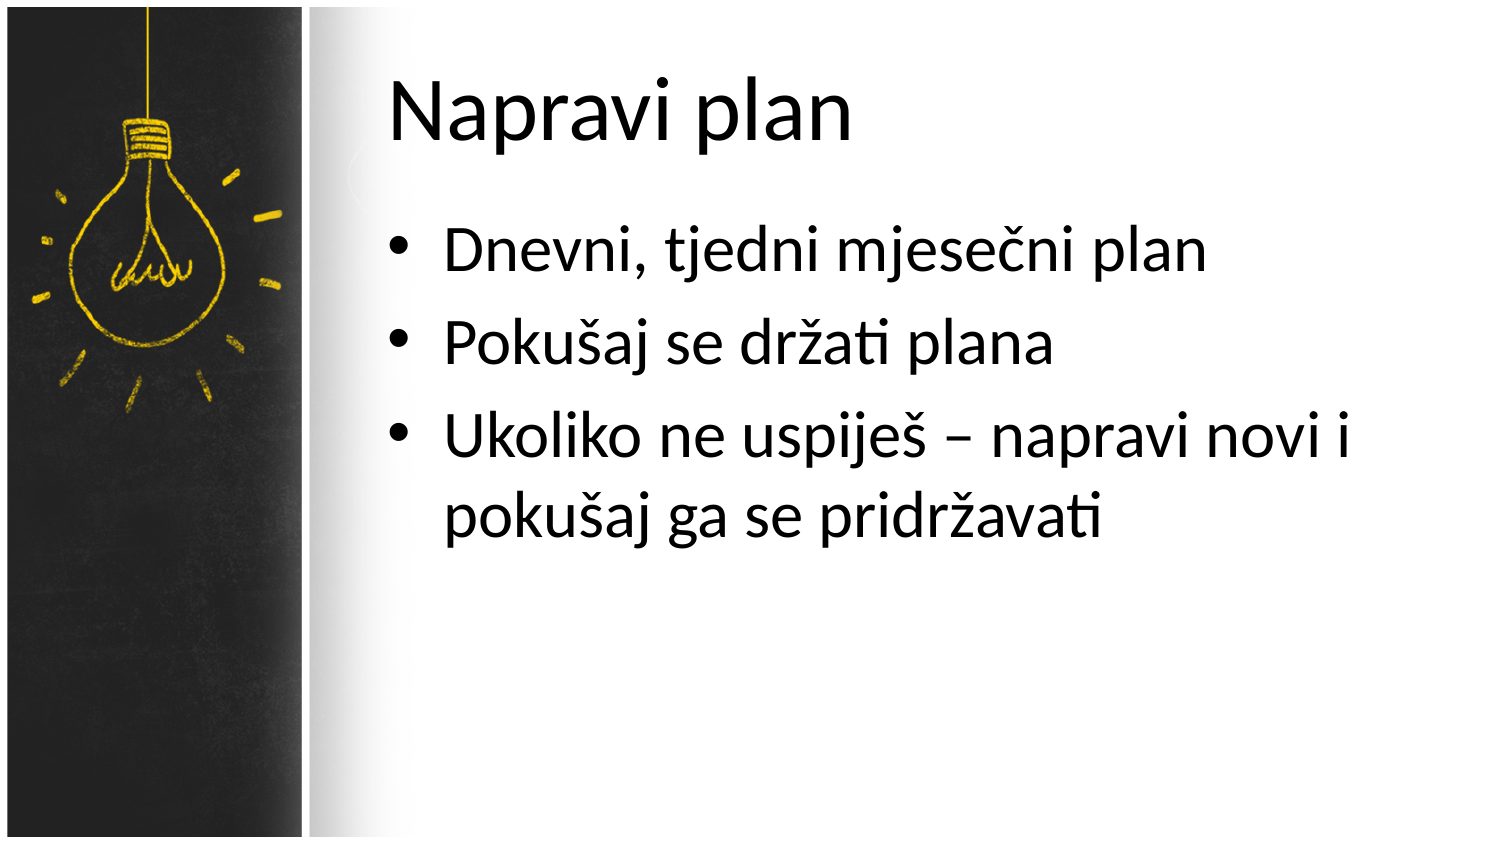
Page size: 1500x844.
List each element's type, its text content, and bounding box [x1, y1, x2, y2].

picture [0, 0, 1500, 844]
title Napravi plan [371, 33, 1425, 175]
list Dnevni, tjedni mjesečni plan Pokušaj se držati plana Ukoliko ne uspiješ – napravi novi i pokušaj ga se pridržavati [371, 196, 1425, 754]
